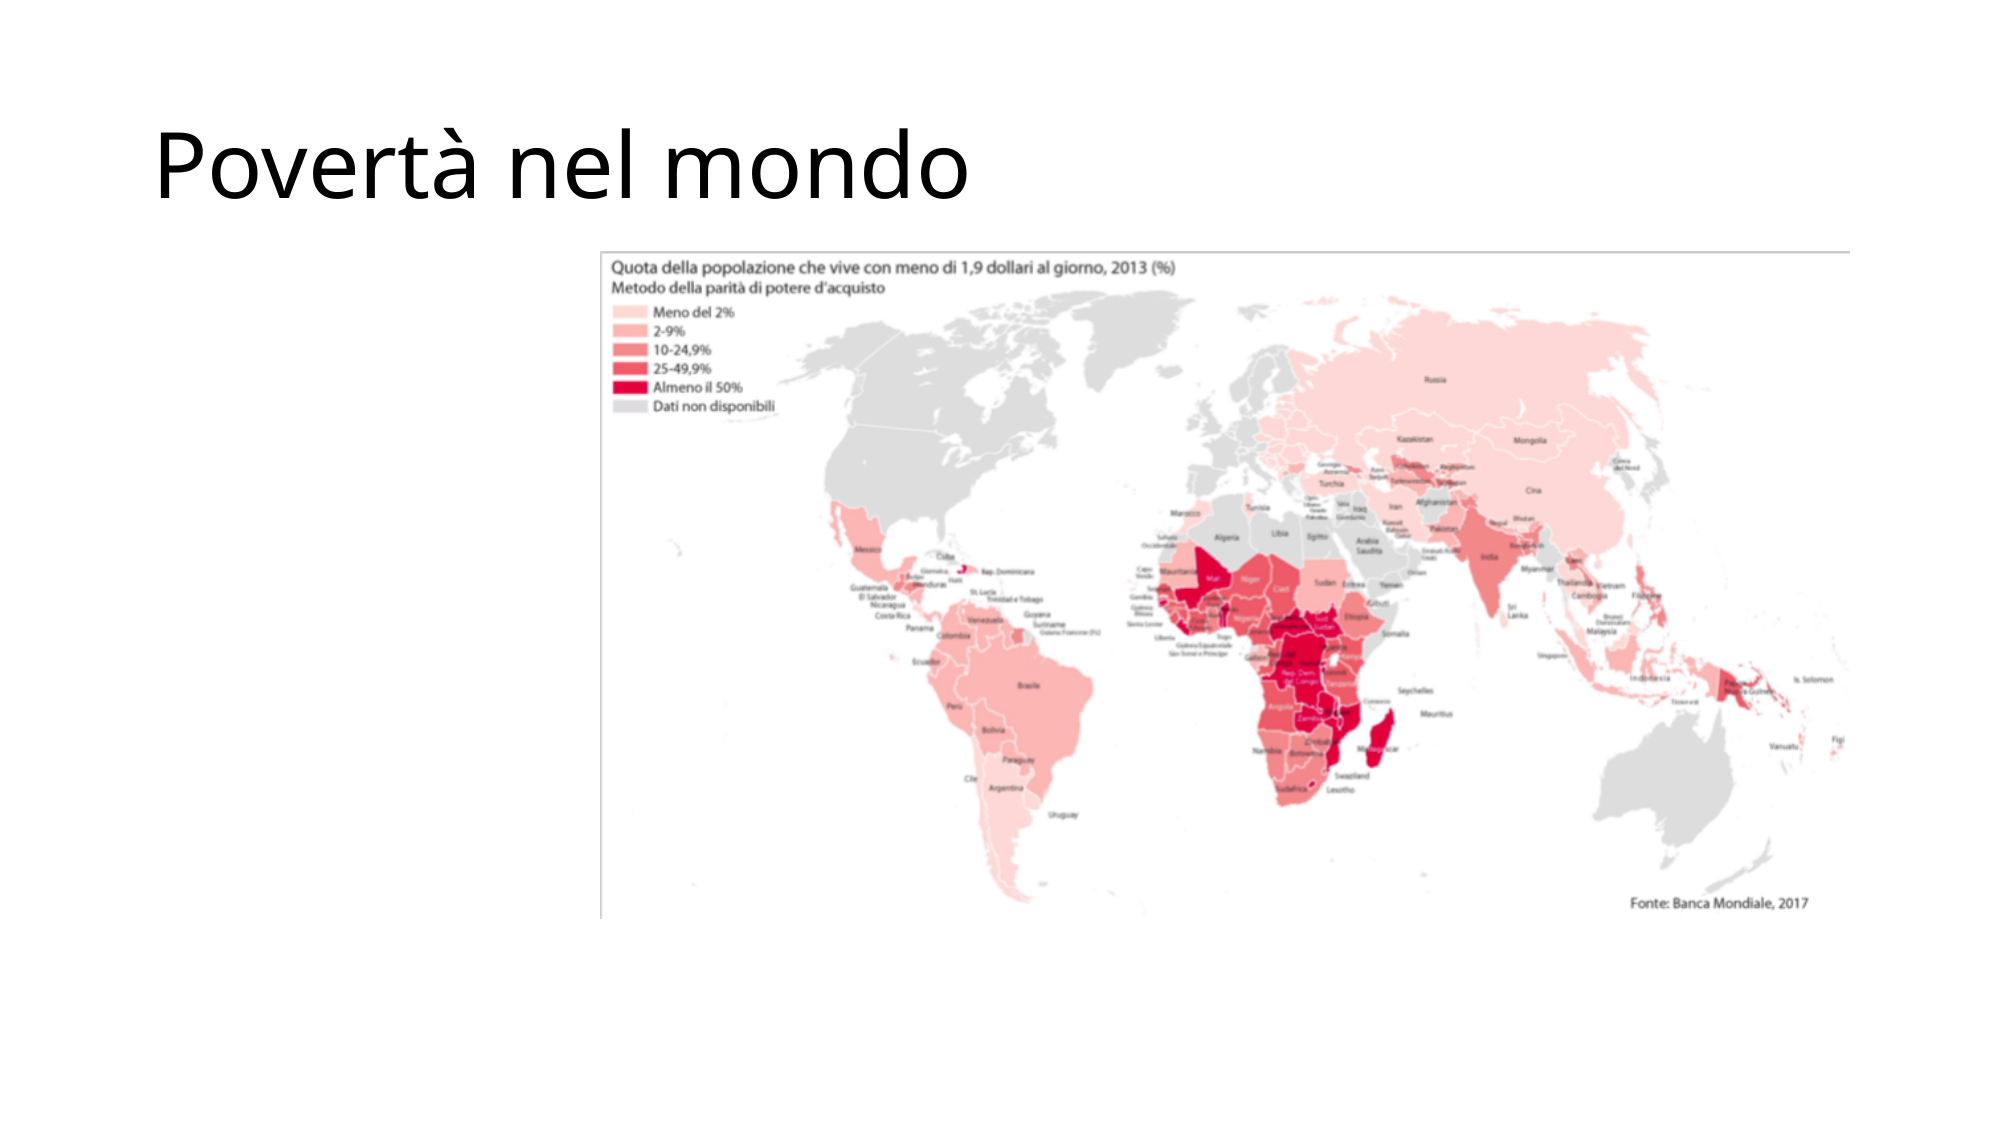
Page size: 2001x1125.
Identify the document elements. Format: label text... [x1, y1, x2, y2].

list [600, 251, 1850, 919]
title Povertà nel mondo [137, 59, 1863, 278]
